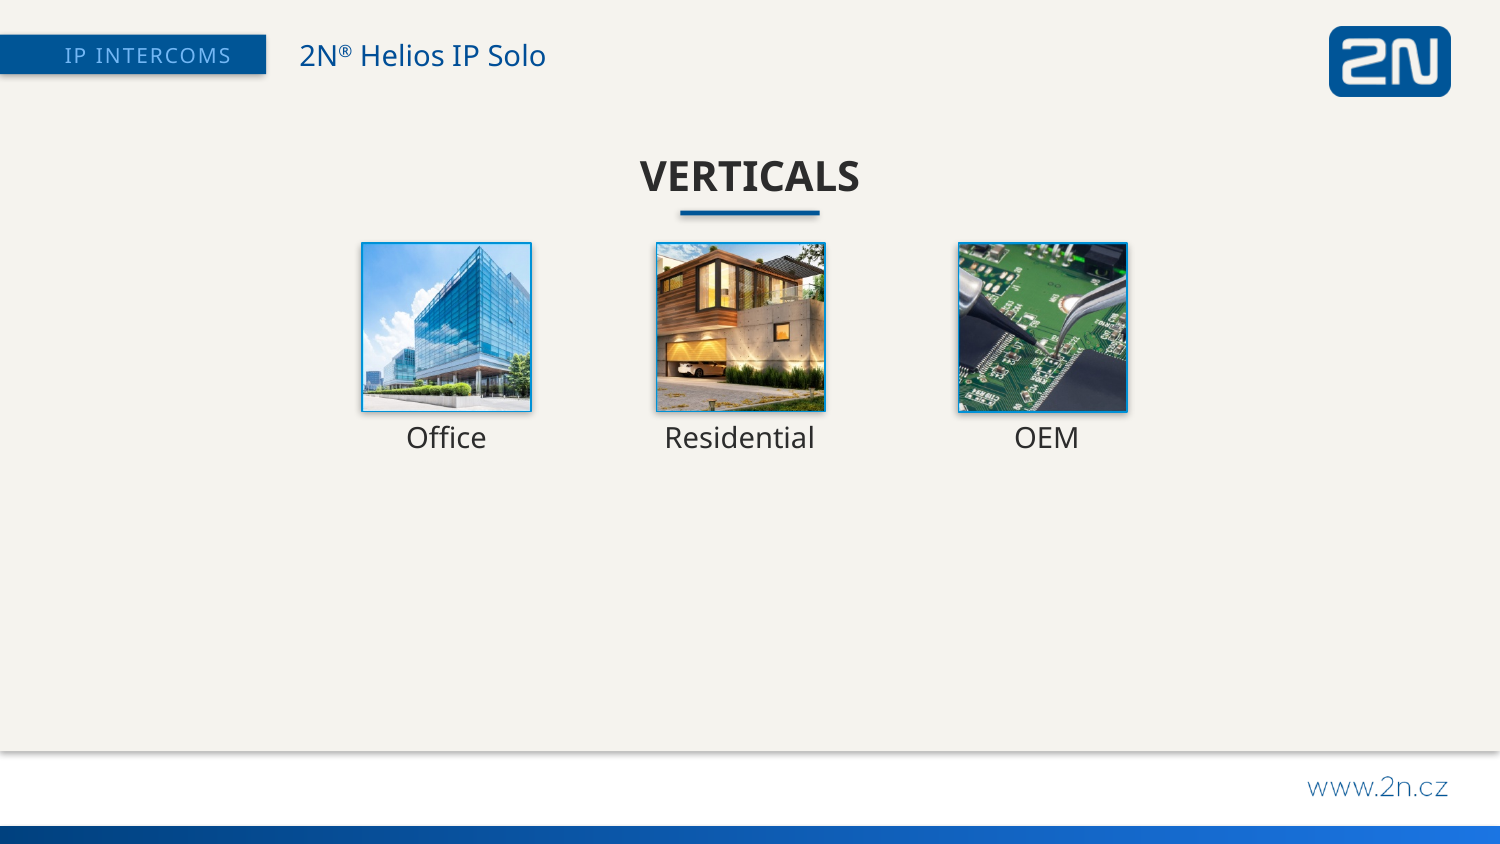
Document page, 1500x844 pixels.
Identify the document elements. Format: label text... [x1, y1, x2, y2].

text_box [361, 242, 1178, 463]
picture [1329, 26, 1451, 97]
list VERTICALS [380, 142, 1120, 208]
list 2N® Helios IP Solo [284, 36, 679, 74]
picture [1302, 770, 1458, 805]
